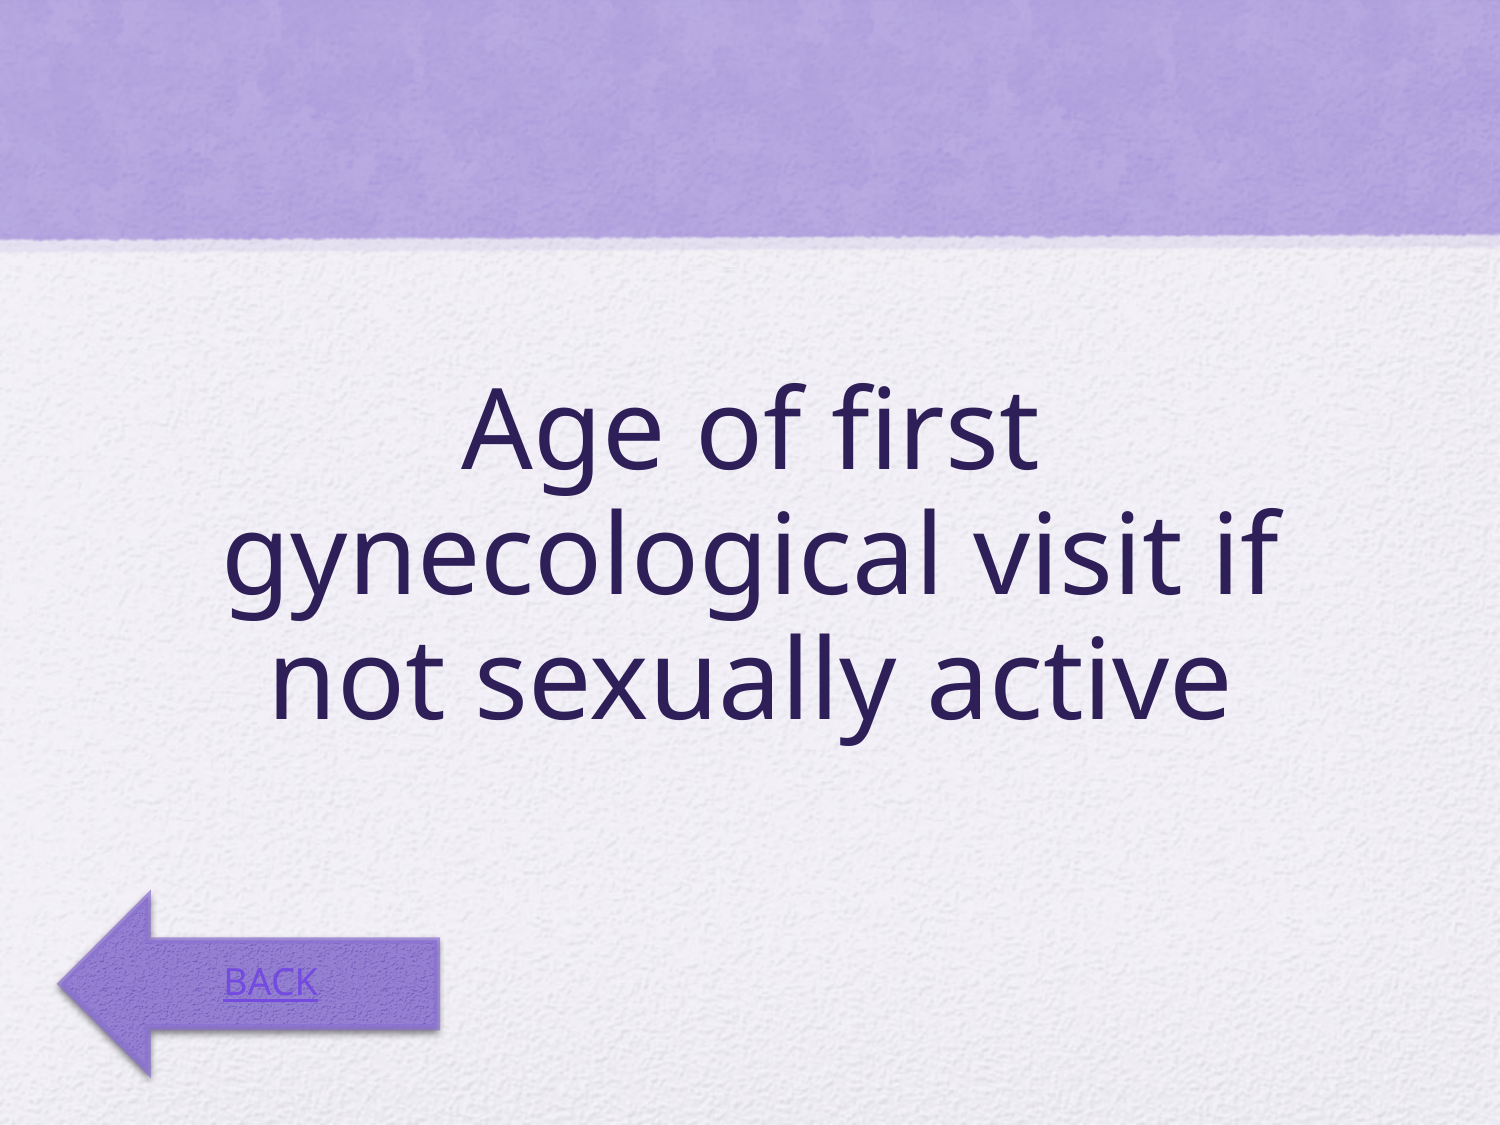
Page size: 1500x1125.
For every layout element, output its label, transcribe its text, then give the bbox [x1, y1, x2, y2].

title Age of first gynecological visit if not sexually active [129, 339, 1372, 770]
text_box BACK [56, 889, 441, 1079]
picture [0, 225, 1500, 1125]
